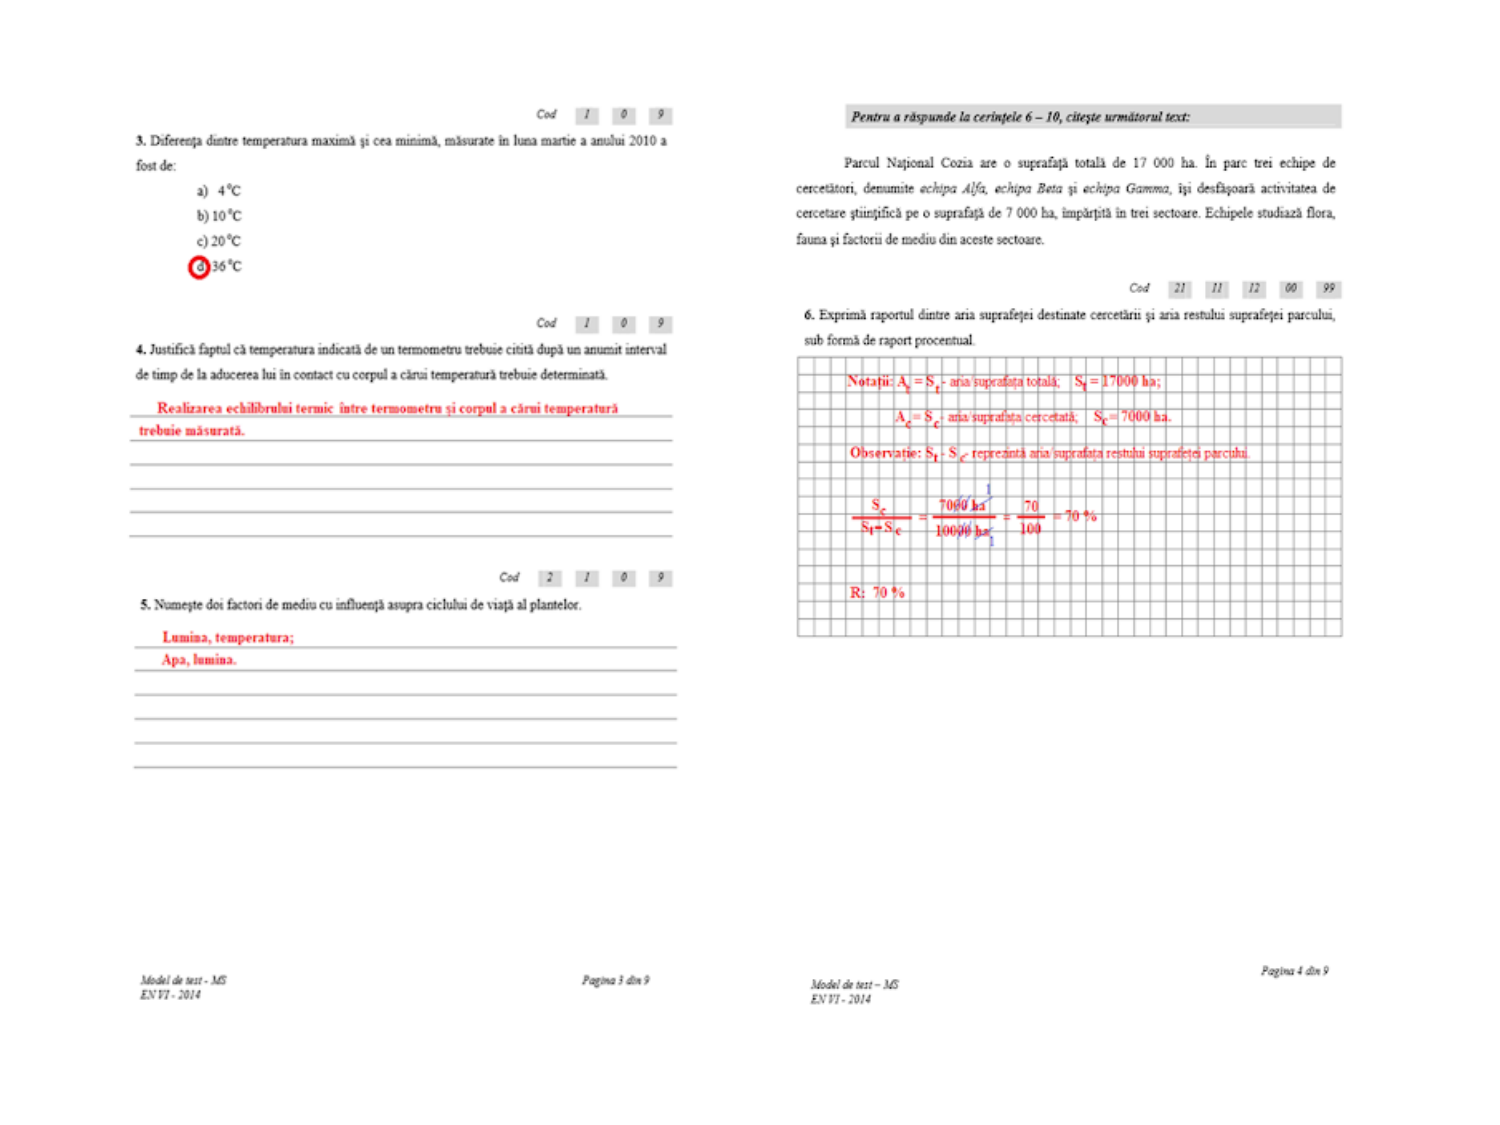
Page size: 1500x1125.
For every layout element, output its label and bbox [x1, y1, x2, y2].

picture [37, 49, 1438, 1051]
